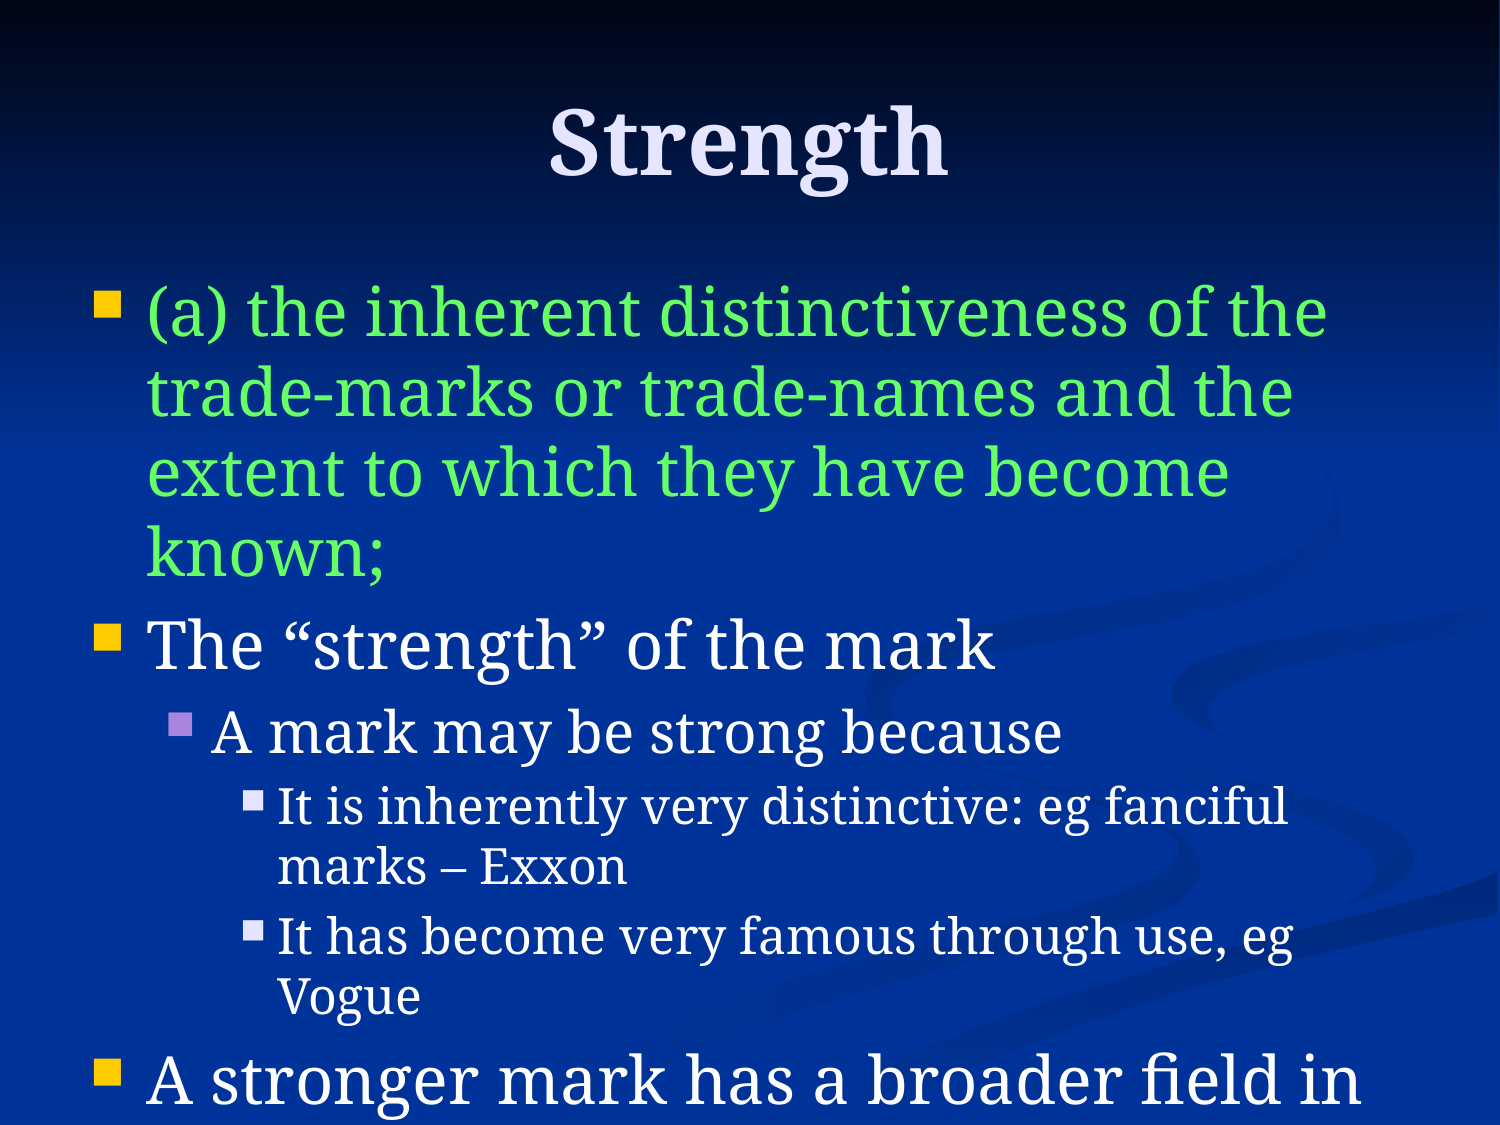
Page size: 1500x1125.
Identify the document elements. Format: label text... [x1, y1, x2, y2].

list (a) the inherent distinctiveness of the trade-marks or trade-names and the extent to which they have become known; The “strength” of the mark A mark may be strong because It is inherently very distinctive: eg fanciful marks – Exxon It has become very famous through use, eg Vogue A stronger mark has a broader field in which it is protected Confusion might be found in respect of A broader range of wares )Use of a less similar mark [74, 262, 1426, 1006]
title Strength [74, 44, 1426, 233]
